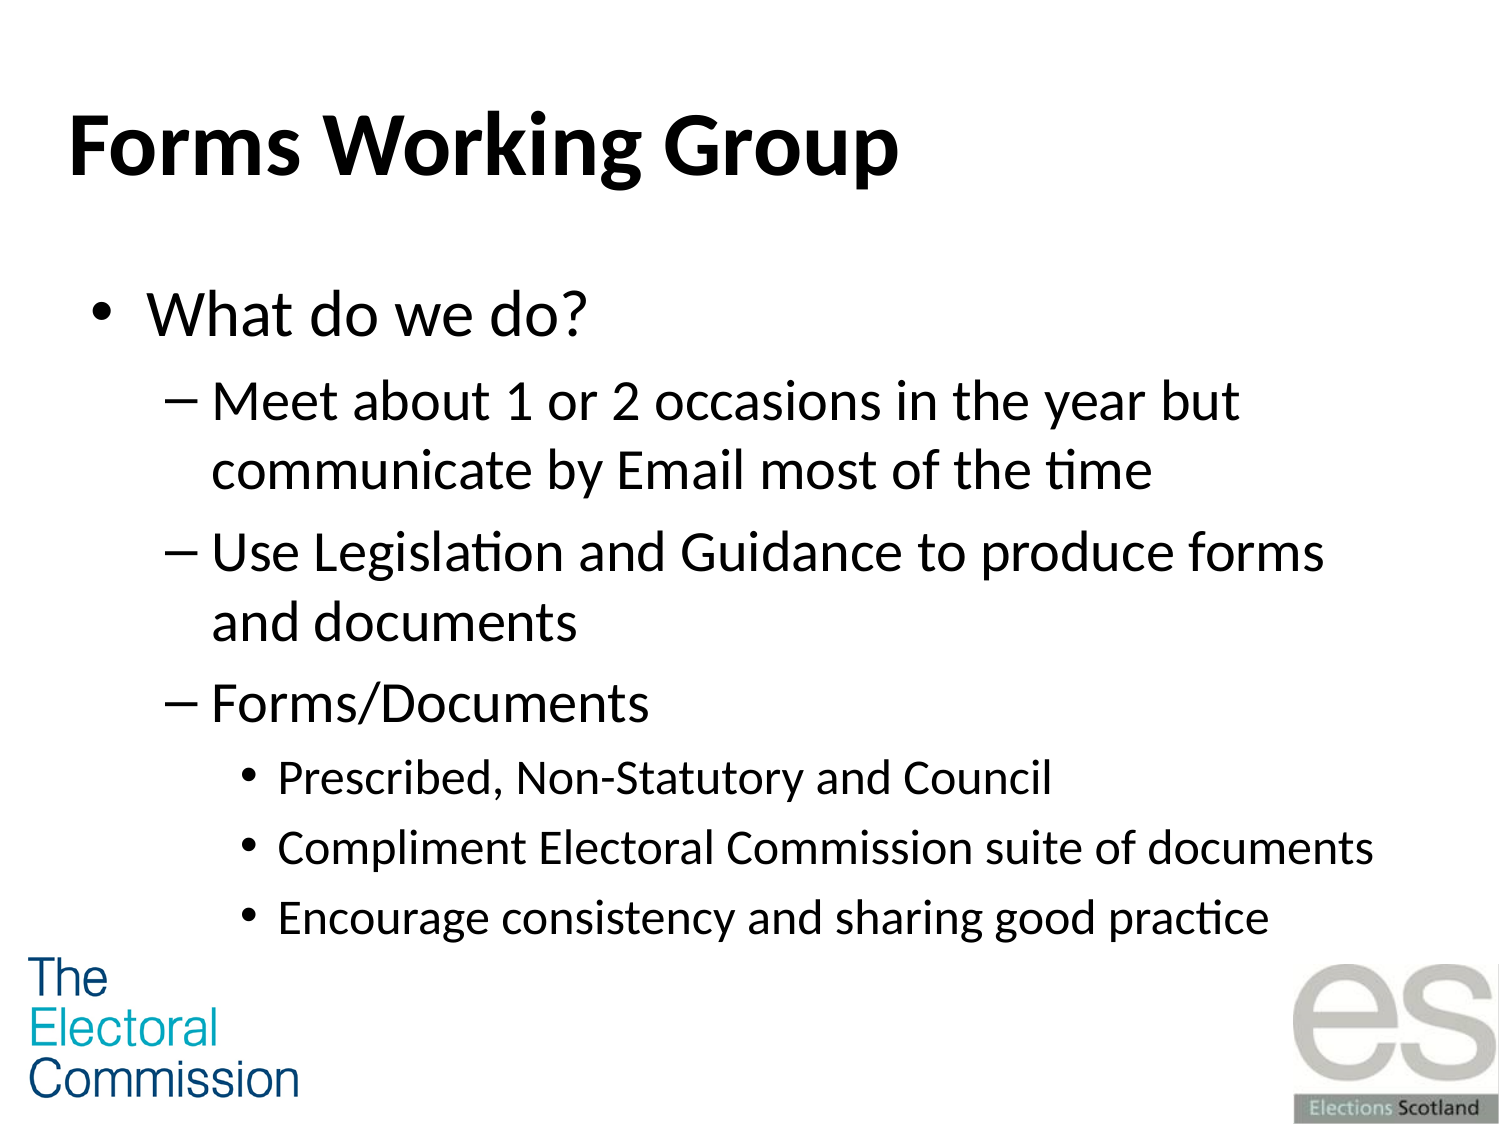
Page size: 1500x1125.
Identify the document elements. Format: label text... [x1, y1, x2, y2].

list What do we do? Meet about 1 or 2 occasions in the year but communicate by Email most of the time Use Legislation and Guidance to produce forms and documents Forms/Documents Prescribed, Non-Statutory and Council Compliment Electoral Commission suite of documents Encourage consistency and sharing good practice [75, 262, 1425, 1024]
picture [0, 928, 325, 1125]
title Forms Working Group [53, 45, 1459, 233]
picture [1293, 964, 1500, 1125]
